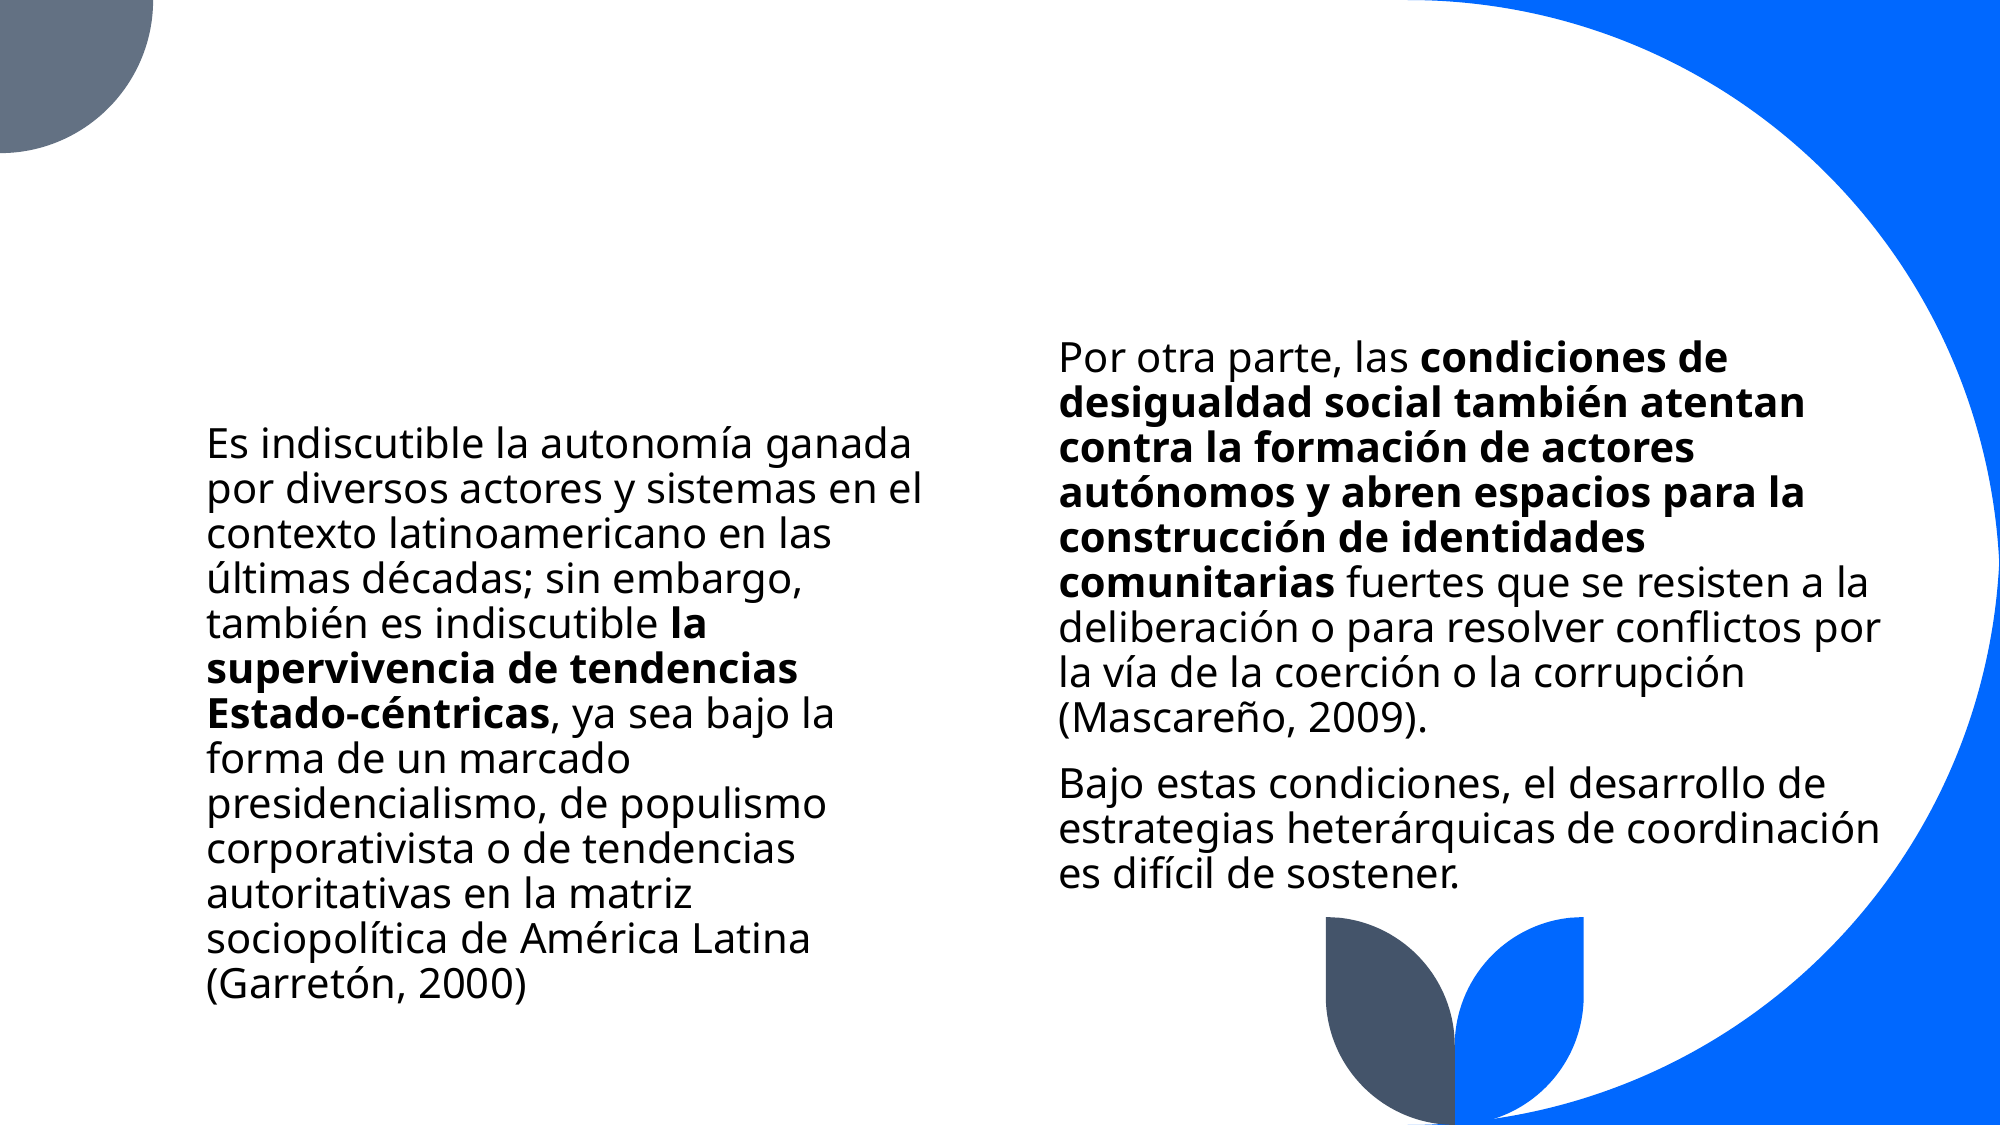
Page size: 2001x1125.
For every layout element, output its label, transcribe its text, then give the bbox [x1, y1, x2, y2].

list Por otra parte, las condiciones de desigualdad social también atentan contra la formación de actores autónomos y abren espacios para la construcción de identidades comunitarias fuertes que se resisten a la deliberación o para resolver conflictos por la vía de la coerción o la corrupción (Mascareño, 2009). Bajo estas condiciones, el desarrollo de estrategias heterárquicas de coordinación es difícil de sostener. [1043, 328, 1909, 793]
list Es indiscutible la autonomía ganada por diversos actores y sistemas en el contexto latinoamericano en las últimas décadas; sin embargo, también es indiscutible la supervivencia de tendencias Estado-céntricas, ya sea bajo la forma de un marcado presidencialismo, de populismo corporativista o de tendencias autoritativas en la matriz sociopolítica de América Latina (Garretón, 2000) [191, 414, 957, 879]
